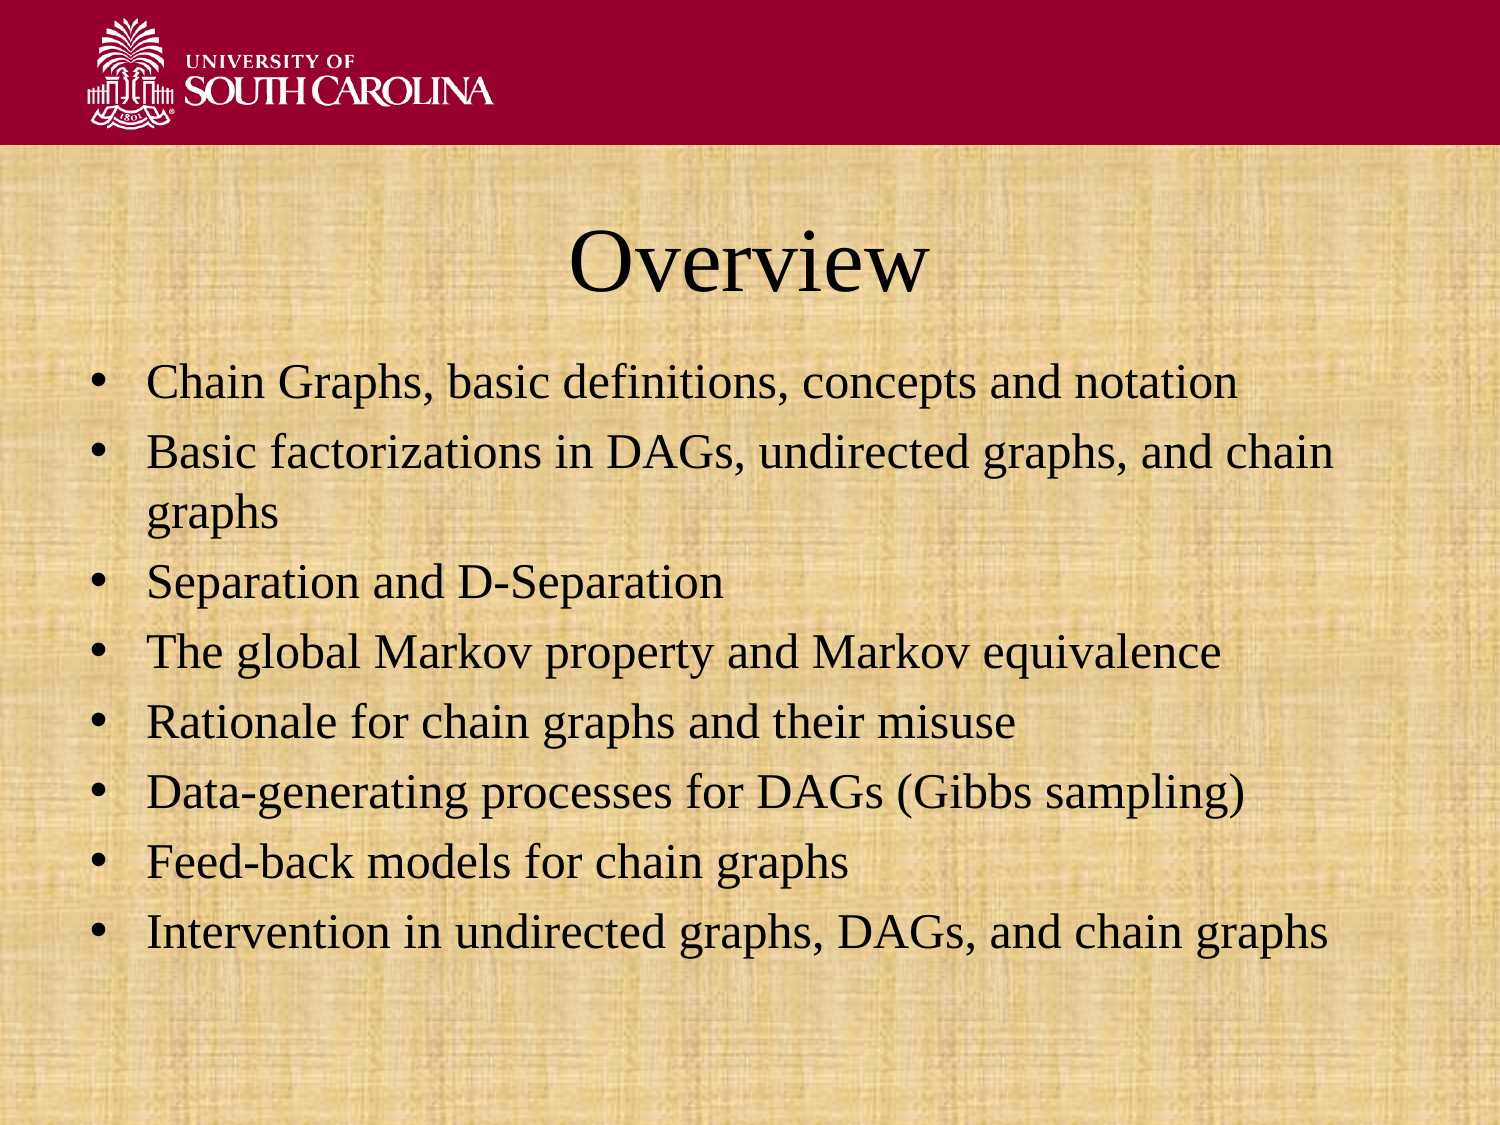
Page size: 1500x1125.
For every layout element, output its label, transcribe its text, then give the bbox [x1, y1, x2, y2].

picture [0, 0, 1500, 1125]
list Chain Graphs, basic definitions, concepts and notation Basic factorizations in DAGs, undirected graphs, and chain graphs Separation and D-Separation The global Markov property and Markov equivalence Rationale for chain graphs and their misuse Data-generating processes for DAGs (Gibbs sampling) Feed-back models for chain graphs Intervention in undirected graphs, DAGs, and chain graphs [75, 341, 1425, 1071]
title Overview [75, 192, 1425, 341]
